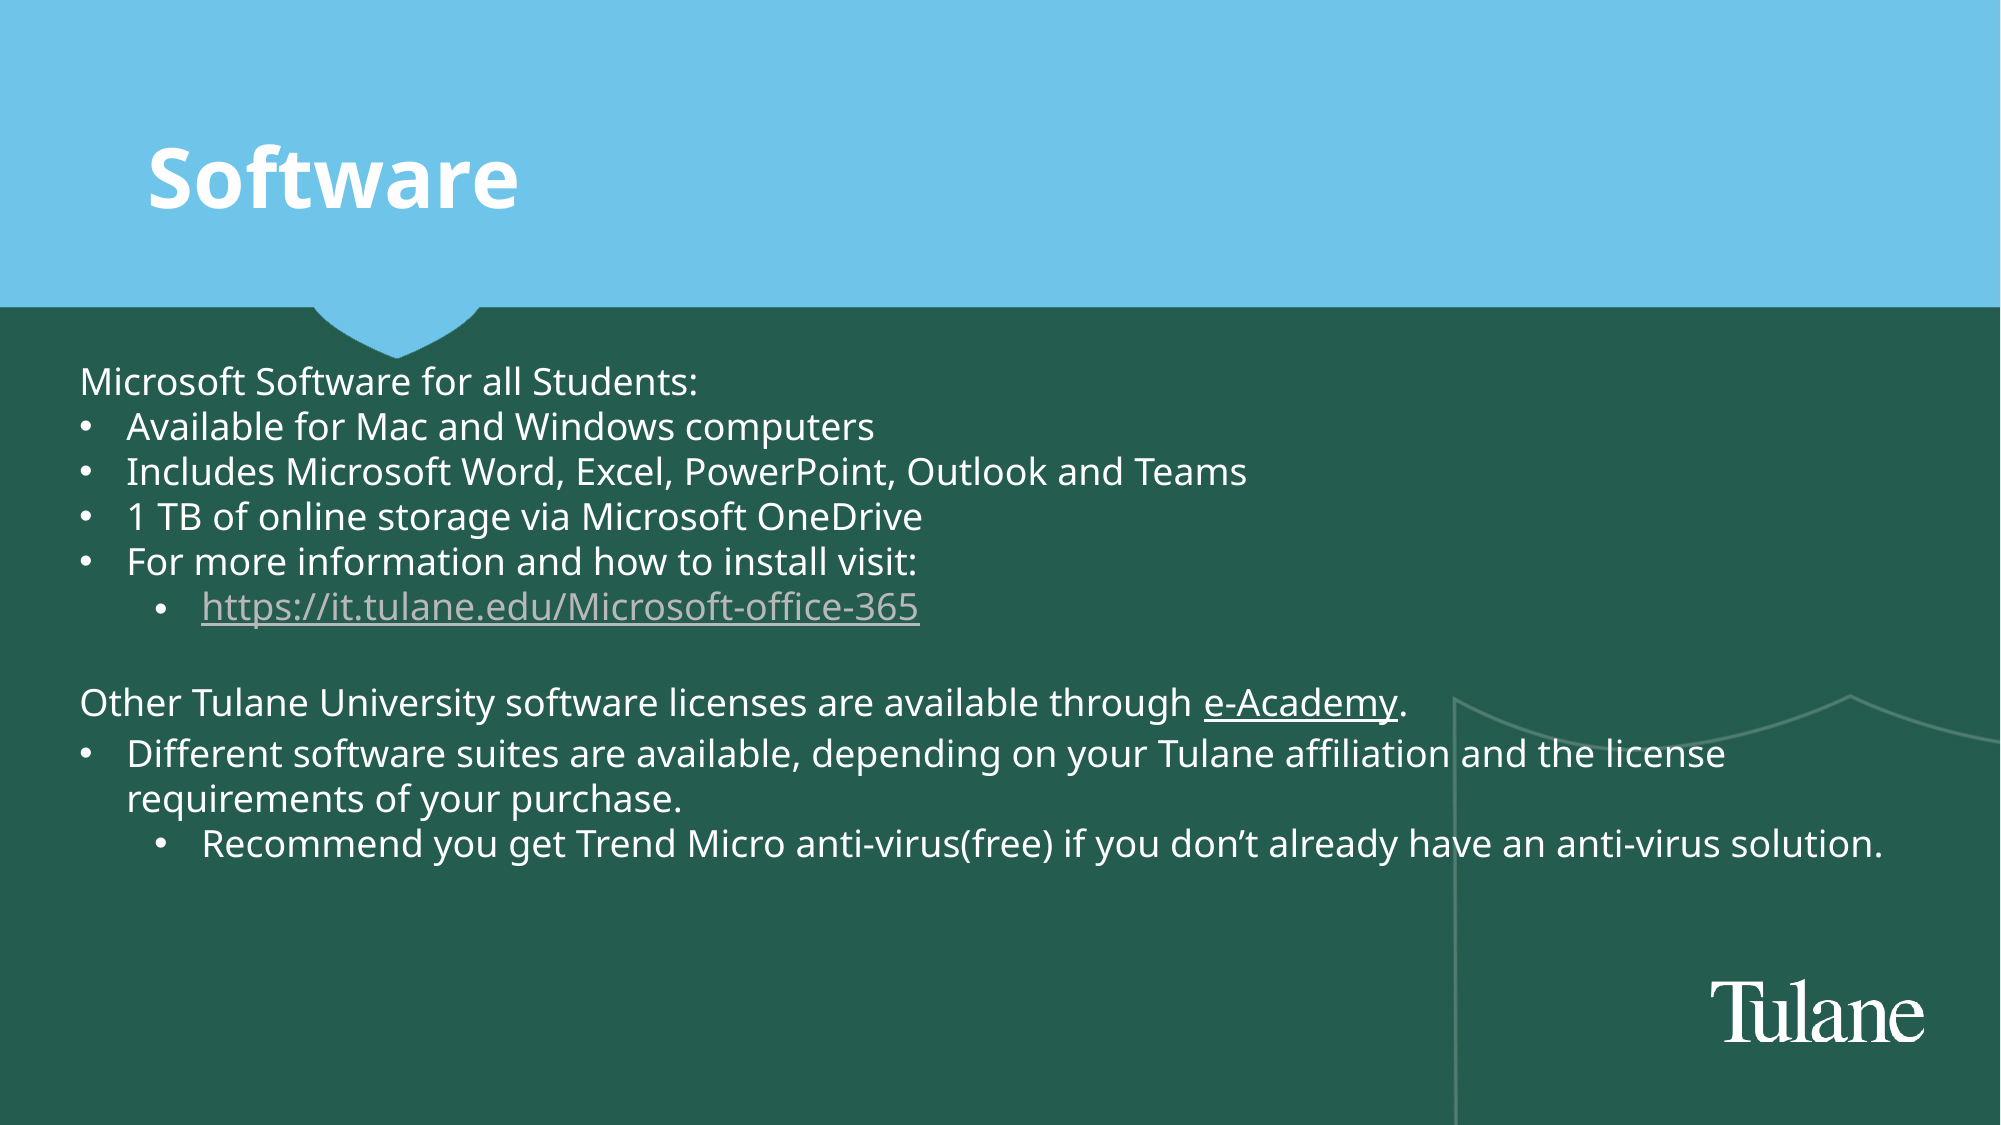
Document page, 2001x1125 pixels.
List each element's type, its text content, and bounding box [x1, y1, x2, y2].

text_box Microsoft Software for all Students: Available for Mac and Windows computers Includes Microsoft Word, Excel, PowerPoint, Outlook and Teams 1 TB of online storage via Microsoft OneDrive For more information and how to install visit: https://it.tulane.edu/Microsoft-office-365 Other Tulane University software licenses are available through e-Academy. Different software suites are available, depending on your Tulane affiliation and the license requirements of your purchase. Recommend you get Trend Micro anti-virus(free) if you don’t already have an anti-virus solution. [64, 305, 1927, 872]
picture [0, 0, 2001, 1125]
title Software [132, 73, 1868, 233]
